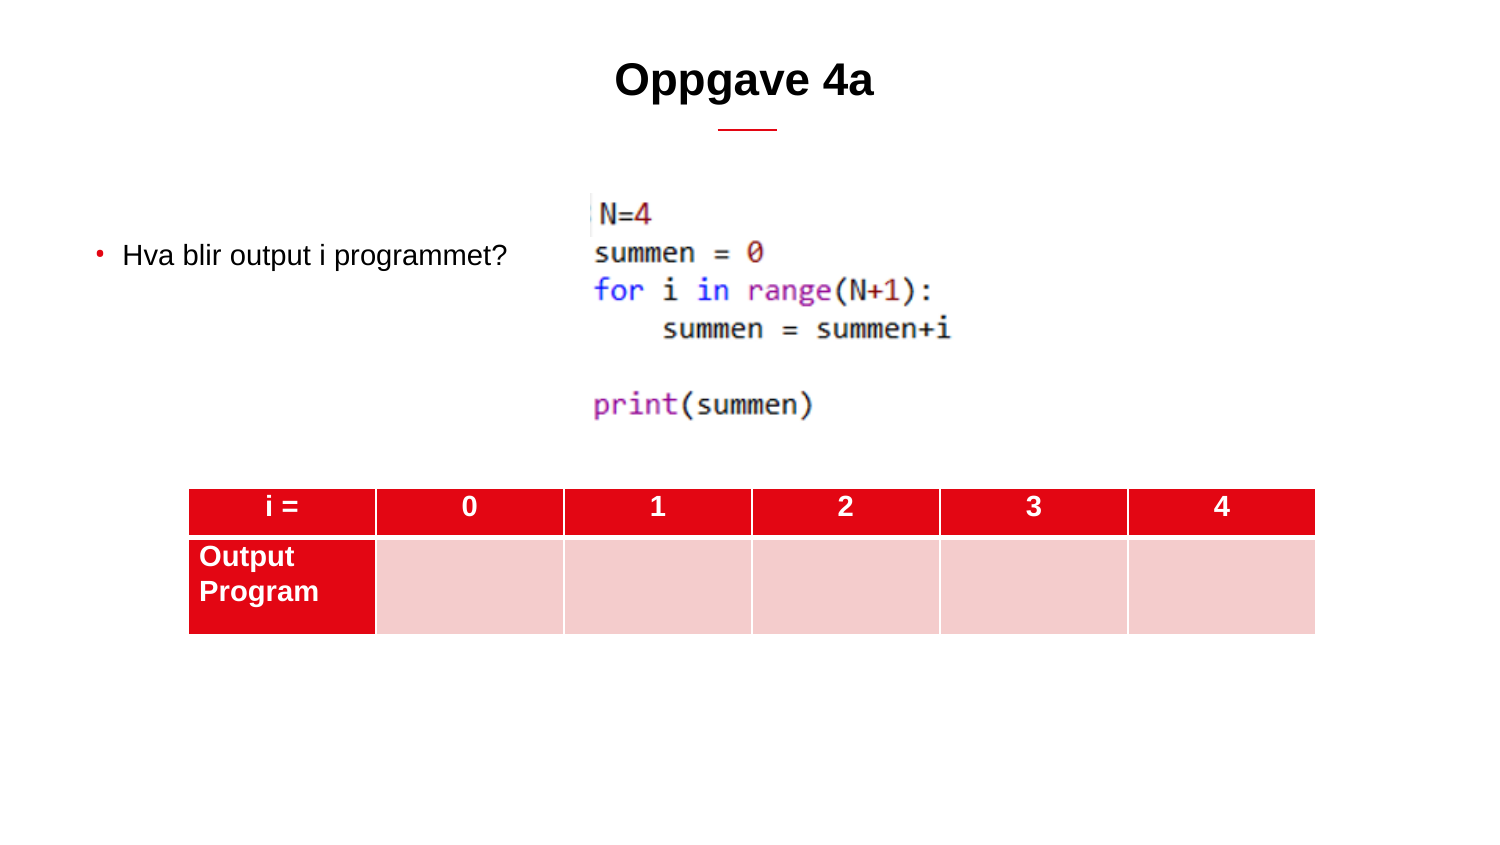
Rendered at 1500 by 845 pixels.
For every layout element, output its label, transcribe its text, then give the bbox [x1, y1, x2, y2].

table_header 0 [377, 489, 563, 535]
table_cell [753, 540, 939, 634]
table_header i = [189, 489, 375, 535]
table_cell [941, 540, 1127, 634]
list Hva blir output i programmet? [94, 236, 1394, 739]
table_header 3 [941, 489, 1127, 535]
table_cell [565, 540, 751, 634]
picture [590, 193, 997, 432]
table_header 2 [753, 489, 939, 535]
table_header 4 [1129, 489, 1315, 535]
table_cell [377, 540, 563, 634]
title Oppgave 4a [94, 47, 1395, 107]
table_cell [1129, 540, 1315, 634]
table_header 1 [565, 489, 751, 535]
table_cell Output Program [189, 540, 375, 634]
